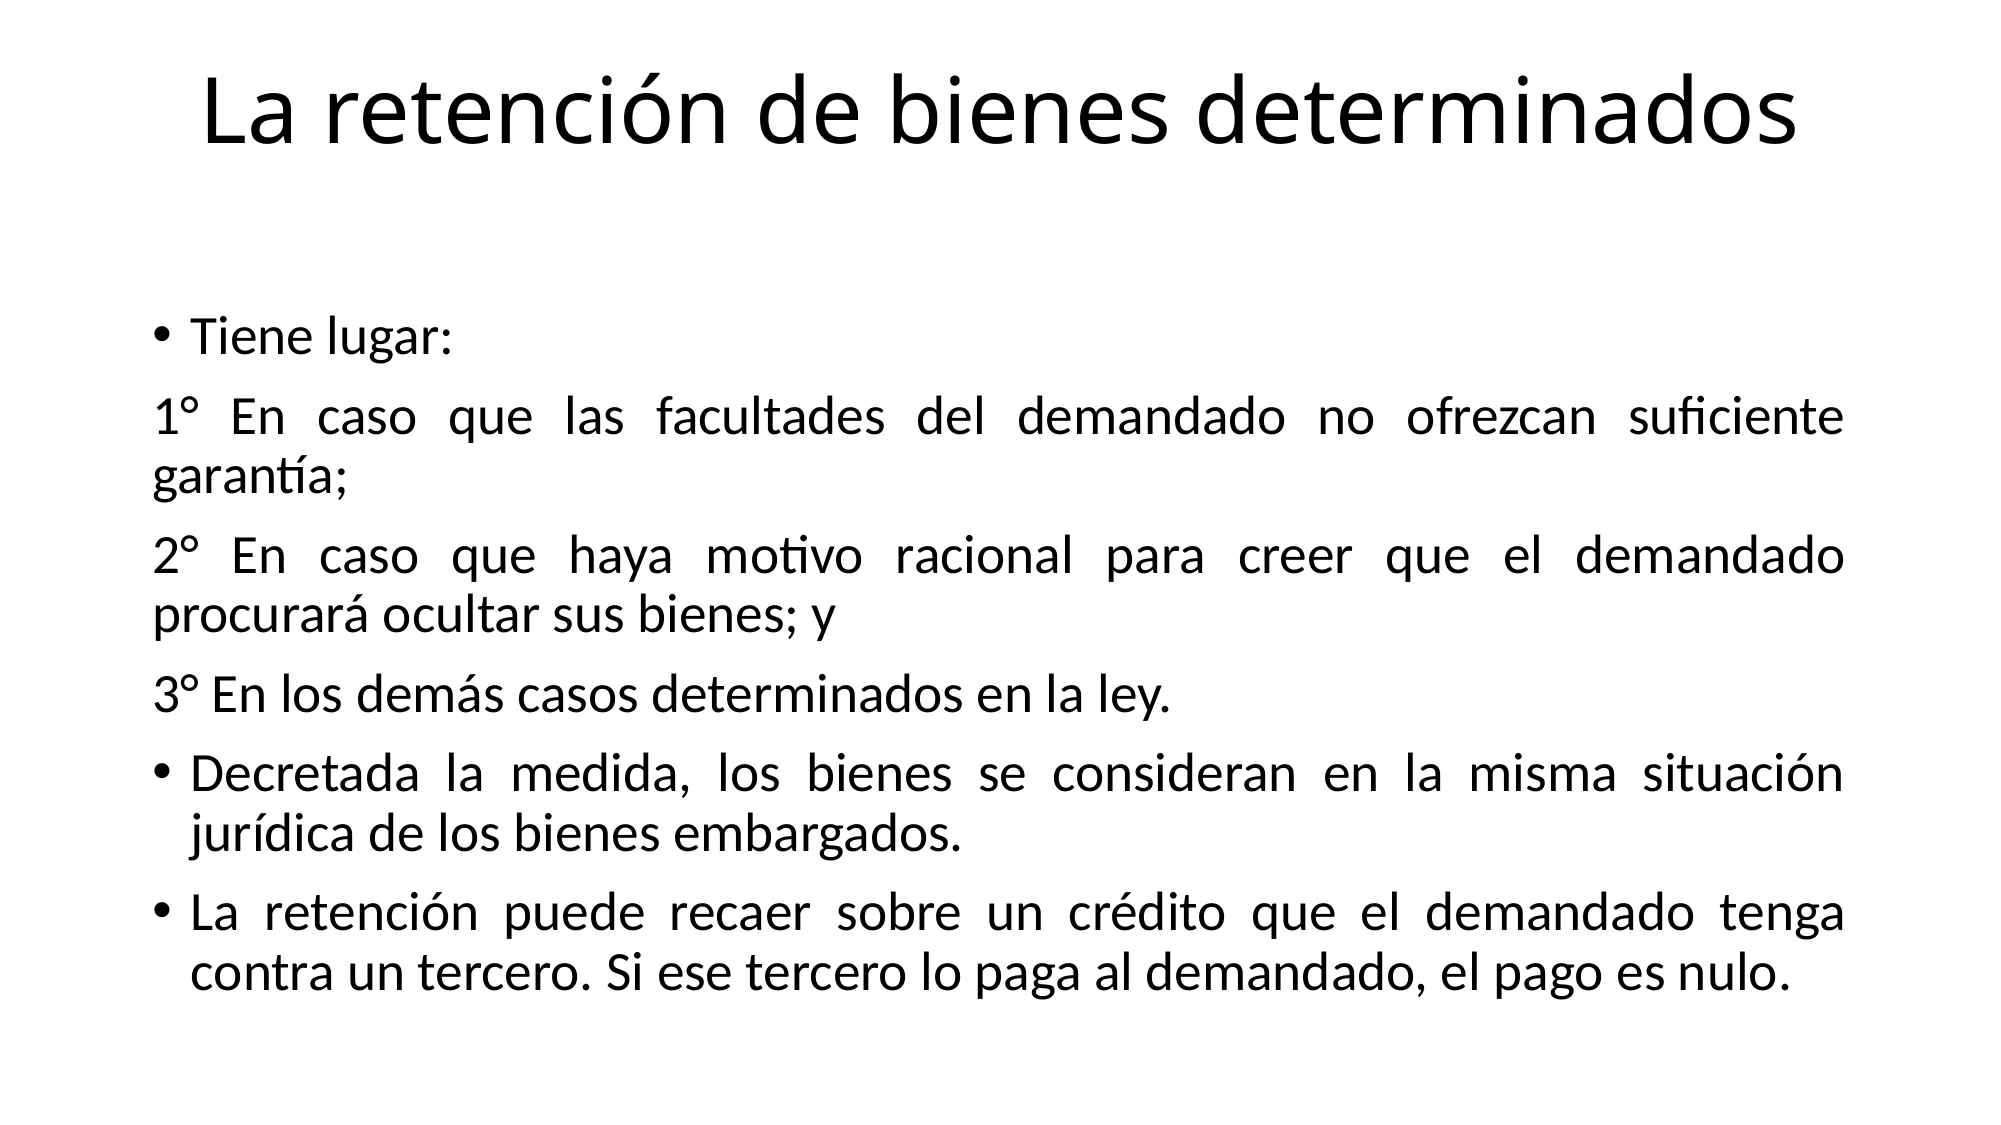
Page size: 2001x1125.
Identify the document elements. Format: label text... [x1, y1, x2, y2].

list Tiene lugar: 1° En caso que las facultades del demandado no ofrezcan suficiente garantía; 2° En caso que haya motivo racional para creer que el demandado procurará ocultar sus bienes; y 3° En los demás casos determinados en la ley. Decretada la medida, los bienes se consideran en la misma situación jurídica de los bienes embargados. La retención puede recaer sobre un crédito que el demandado tenga contra un tercero. Si ese tercero lo paga al demandado, el pago es nulo. [137, 299, 1863, 1014]
title La retención de bienes determinados [137, 59, 1863, 278]
